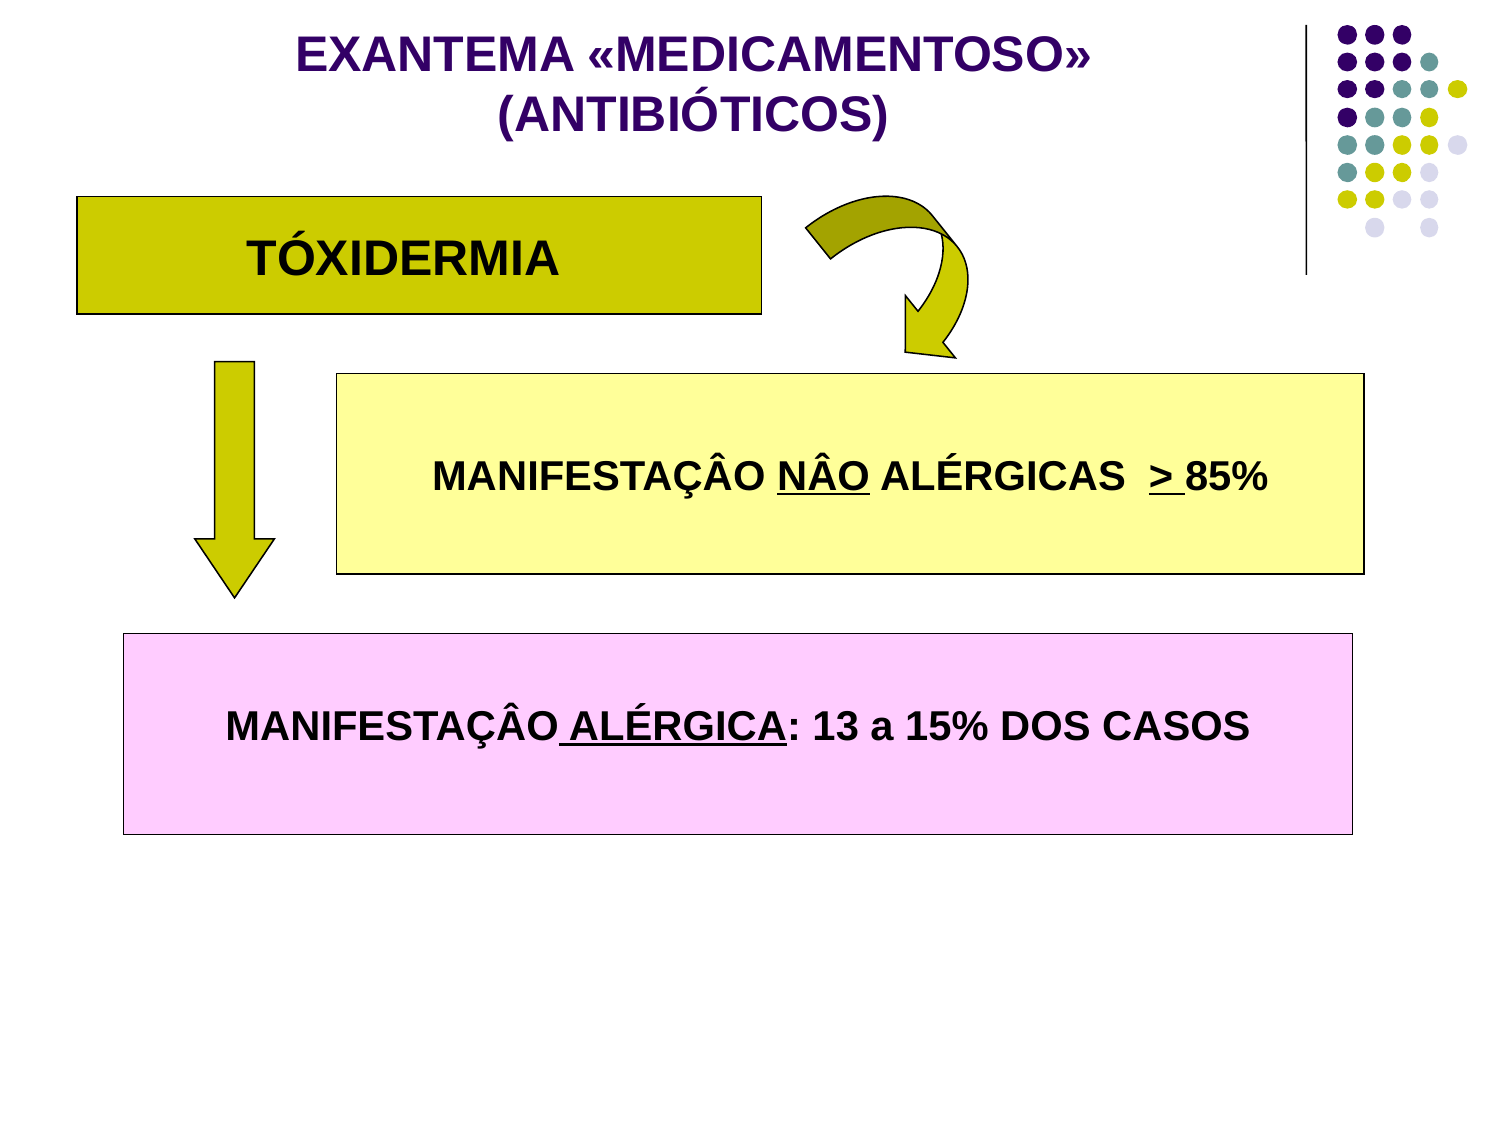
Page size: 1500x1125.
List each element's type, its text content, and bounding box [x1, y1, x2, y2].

list MANIFESTAÇÂO ALÉRGICA: 13 a 15% DOS CASOS [123, 633, 1353, 835]
text_box MANIFESTAÇÂO NÂO ALÉRGICAS > 85% [336, 373, 1364, 575]
text_box [805, 196, 968, 358]
title EXANTEMA «MEDICAMENTOSO» (ANTIBIÓTICOS) [75, 20, 1313, 149]
text_box TÓXIDERMIA [76, 196, 762, 315]
text_box [194, 361, 275, 598]
